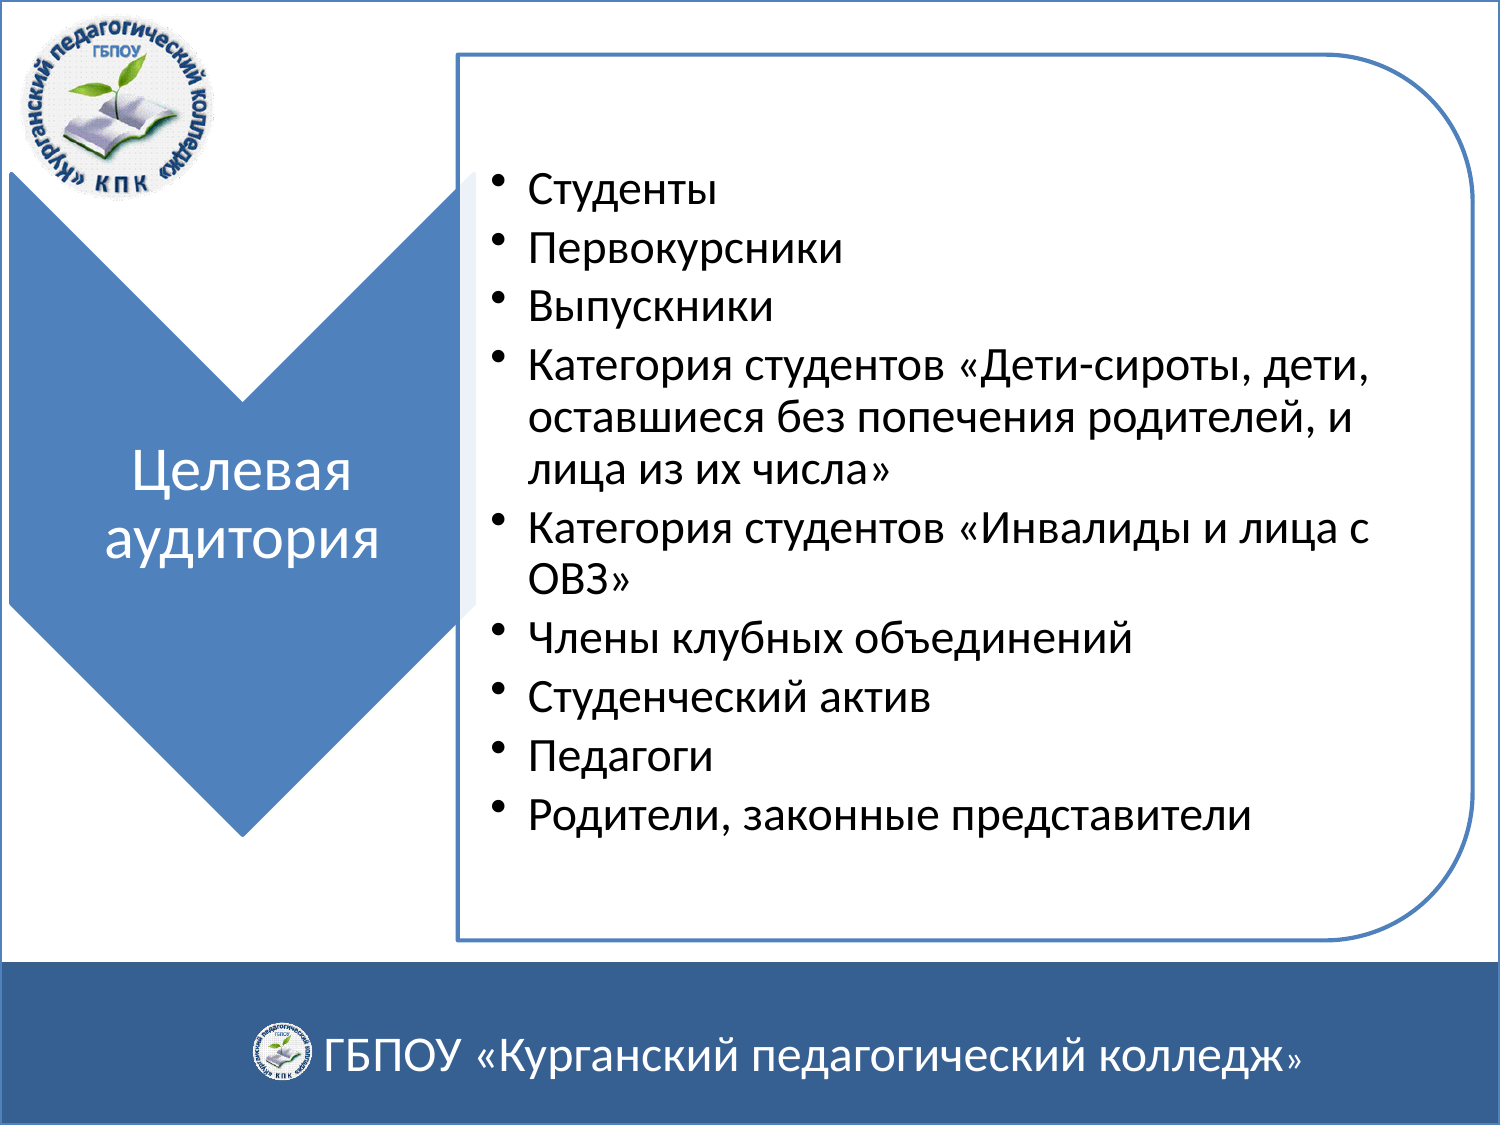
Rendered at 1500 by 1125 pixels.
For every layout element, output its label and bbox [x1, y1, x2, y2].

picture [251, 1021, 317, 1083]
text_box [0, 0, 1500, 1125]
picture [17, 10, 231, 209]
text_box [11, 30, 1490, 965]
